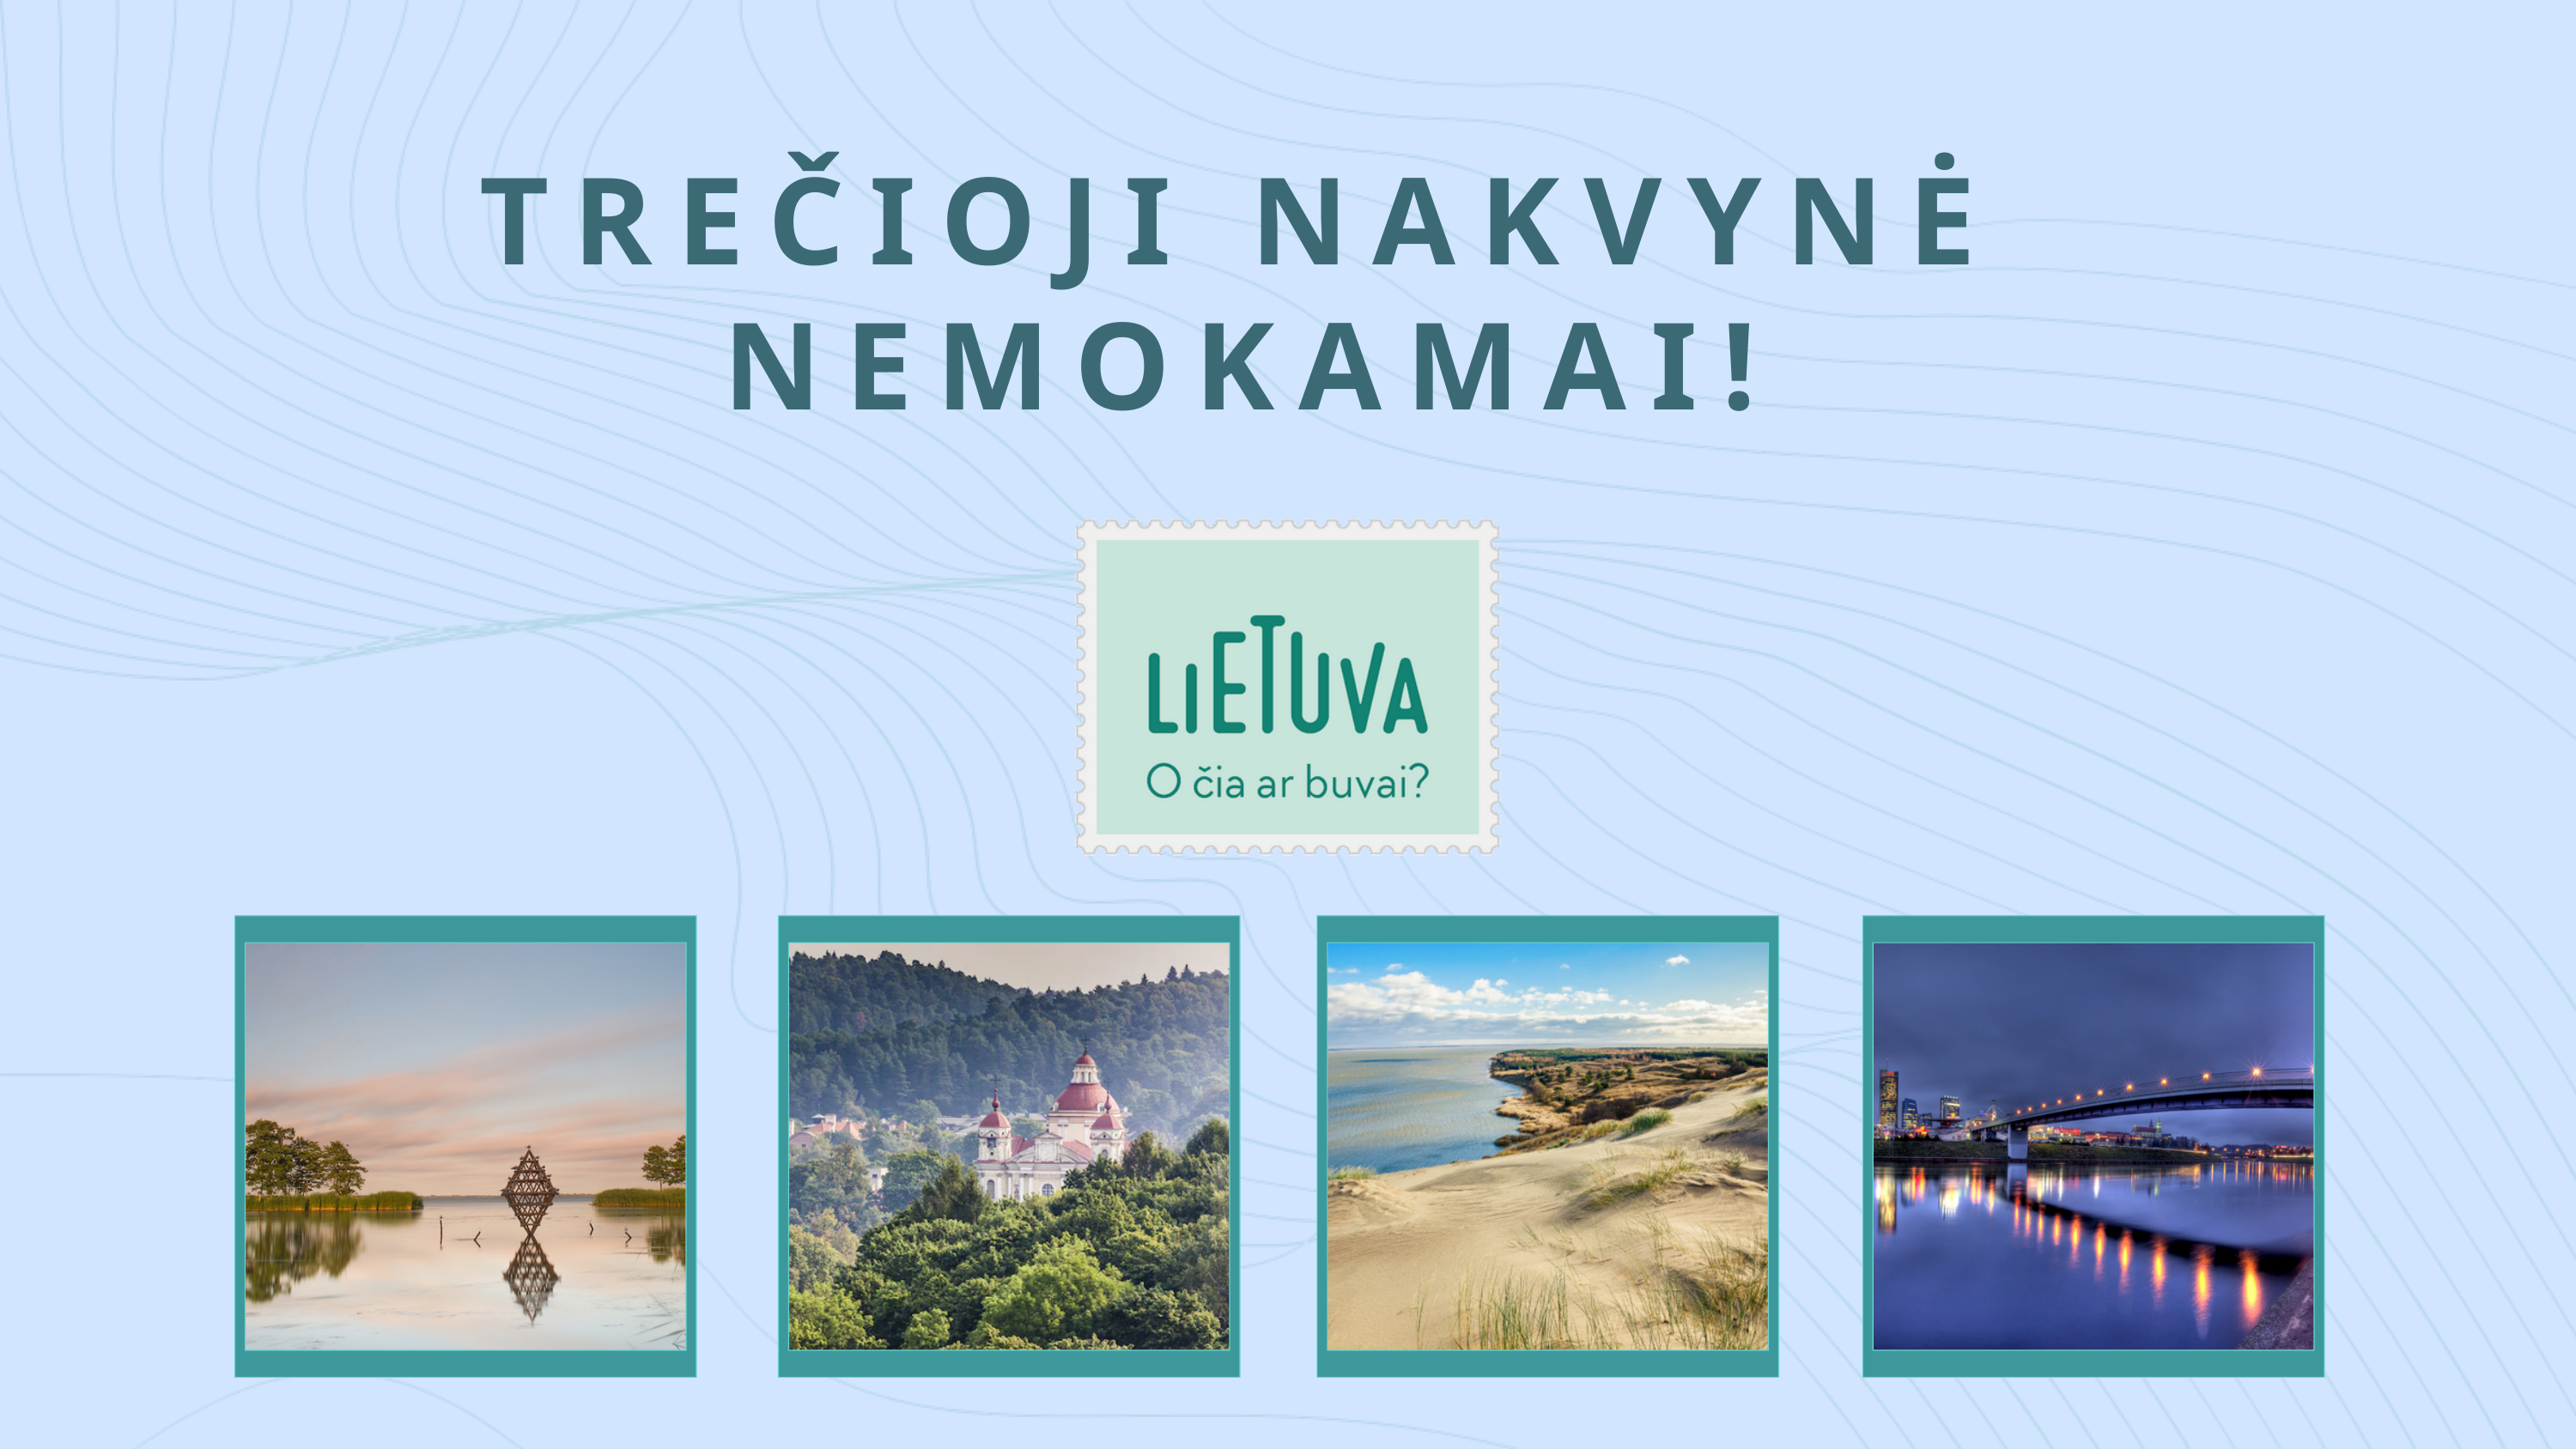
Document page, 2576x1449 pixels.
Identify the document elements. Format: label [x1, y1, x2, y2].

text_box [363, 144, 2117, 543]
text_box [234, 914, 697, 1379]
text_box [1316, 914, 1780, 1379]
text_box [1862, 914, 2325, 1379]
text_box [777, 914, 1241, 1379]
picture [0, 0, 2576, 1449]
